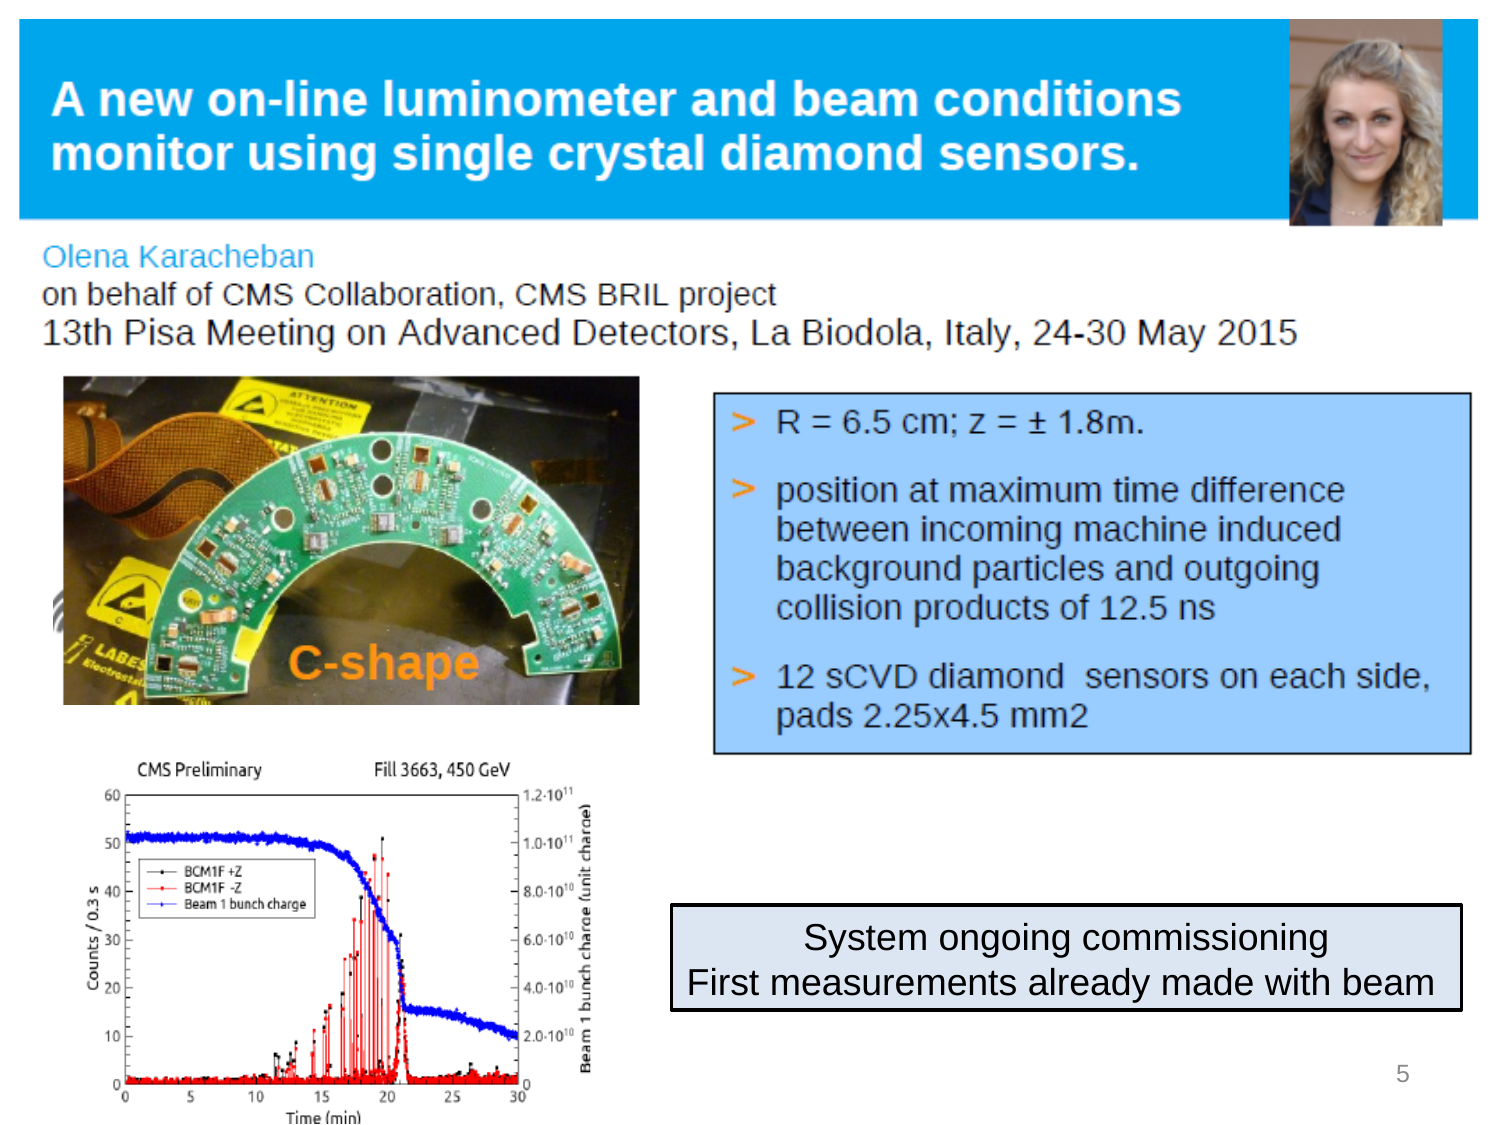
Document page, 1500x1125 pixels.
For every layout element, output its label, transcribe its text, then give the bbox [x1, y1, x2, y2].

picture [286, 80, 294, 116]
picture [307, 143, 316, 170]
picture [994, 89, 1019, 116]
picture [508, 143, 532, 170]
picture [464, 143, 490, 181]
picture [76, 743, 596, 1124]
picture [614, 84, 630, 116]
picture [649, 134, 703, 170]
picture [300, 89, 309, 116]
text_box System ongoing commissioning First measurements already made with beam [671, 905, 1462, 1010]
picture [549, 143, 574, 170]
picture [217, 143, 233, 170]
picture [495, 134, 503, 170]
picture [967, 143, 992, 170]
picture [52, 373, 647, 705]
picture [300, 80, 309, 85]
picture [100, 89, 125, 116]
picture [868, 143, 892, 170]
picture [53, 143, 92, 170]
picture [1157, 89, 1181, 116]
picture [996, 143, 1021, 170]
picture [589, 89, 613, 116]
picture [436, 143, 460, 170]
picture [702, 385, 1482, 764]
picture [1101, 143, 1125, 170]
picture [623, 143, 647, 170]
picture [1065, 84, 1092, 116]
picture [127, 143, 152, 170]
picture [158, 143, 165, 170]
picture [428, 89, 467, 116]
picture [753, 134, 761, 139]
picture [1023, 80, 1049, 116]
picture [722, 89, 746, 116]
picture [632, 89, 657, 116]
picture [722, 134, 747, 170]
picture [1025, 143, 1049, 170]
picture [546, 89, 584, 116]
picture [96, 143, 123, 170]
picture [836, 143, 863, 170]
picture [1129, 163, 1138, 170]
picture [168, 138, 184, 170]
picture [753, 143, 761, 170]
picture [850, 89, 918, 116]
picture [472, 80, 480, 85]
picture [963, 89, 990, 116]
picture [351, 143, 375, 181]
picture [1084, 80, 1092, 85]
picture [398, 89, 423, 116]
picture [208, 89, 236, 116]
picture [19, 18, 1479, 354]
picture [322, 143, 346, 170]
picture [940, 143, 964, 170]
picture [1054, 80, 1062, 85]
picture [1083, 143, 1100, 170]
picture [1054, 89, 1062, 116]
picture [486, 89, 511, 116]
picture [515, 89, 541, 116]
picture [343, 89, 367, 116]
picture [394, 143, 417, 170]
picture [241, 89, 265, 116]
picture [823, 89, 848, 116]
picture [472, 89, 480, 116]
picture [423, 143, 429, 170]
picture [186, 143, 213, 170]
picture [794, 80, 820, 116]
picture [279, 143, 303, 170]
picture [692, 89, 719, 116]
picture [129, 89, 193, 116]
picture [385, 80, 393, 116]
picture [661, 89, 676, 116]
picture [250, 143, 274, 170]
picture [1052, 143, 1078, 170]
picture [897, 134, 921, 170]
picture [315, 89, 339, 116]
picture [52, 82, 84, 116]
picture [307, 134, 316, 139]
picture [765, 143, 831, 170]
picture [935, 89, 959, 116]
picture [578, 143, 621, 181]
picture [1128, 89, 1152, 116]
picture [269, 100, 282, 105]
picture [1097, 89, 1123, 116]
slide_number 5 [1074, 1042, 1425, 1103]
picture [749, 80, 775, 116]
